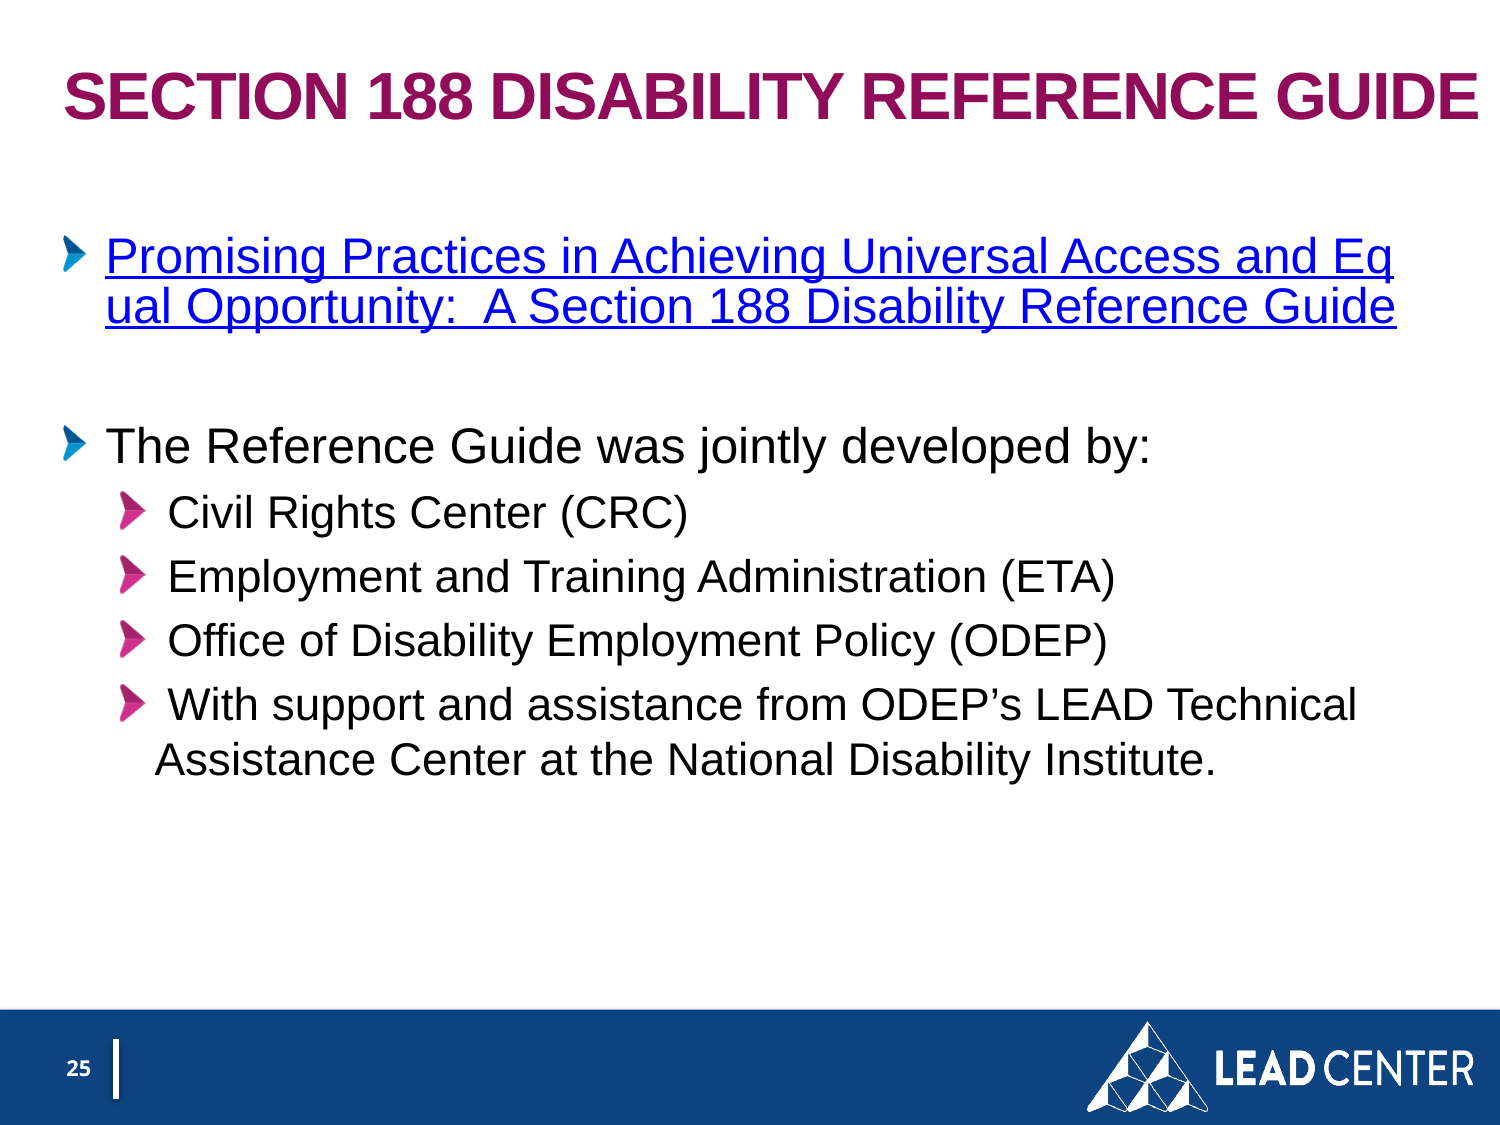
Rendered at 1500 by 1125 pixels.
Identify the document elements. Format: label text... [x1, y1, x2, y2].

list Promising Practices in Achieving Universal Access and Equal Opportunity: A Section 188 Disability Reference Guide The Reference Guide was jointly developed by: Civil Rights Center (CRC) Employment and Training Administration (ETA) Office of Disability Employment Policy (ODEP) With support and assistance from ODEP’s LEAD Technical Assistance Center at the National Disability Institute. [48, 216, 1425, 988]
picture [119, 490, 146, 530]
title Section 188 Disability Reference Guide [48, 45, 1500, 180]
picture [119, 683, 146, 722]
picture [1082, 1015, 1478, 1117]
picture [63, 235, 87, 272]
picture [63, 425, 87, 461]
picture [119, 619, 146, 658]
slide_number 25 [17, 1039, 107, 1100]
picture [119, 554, 146, 594]
